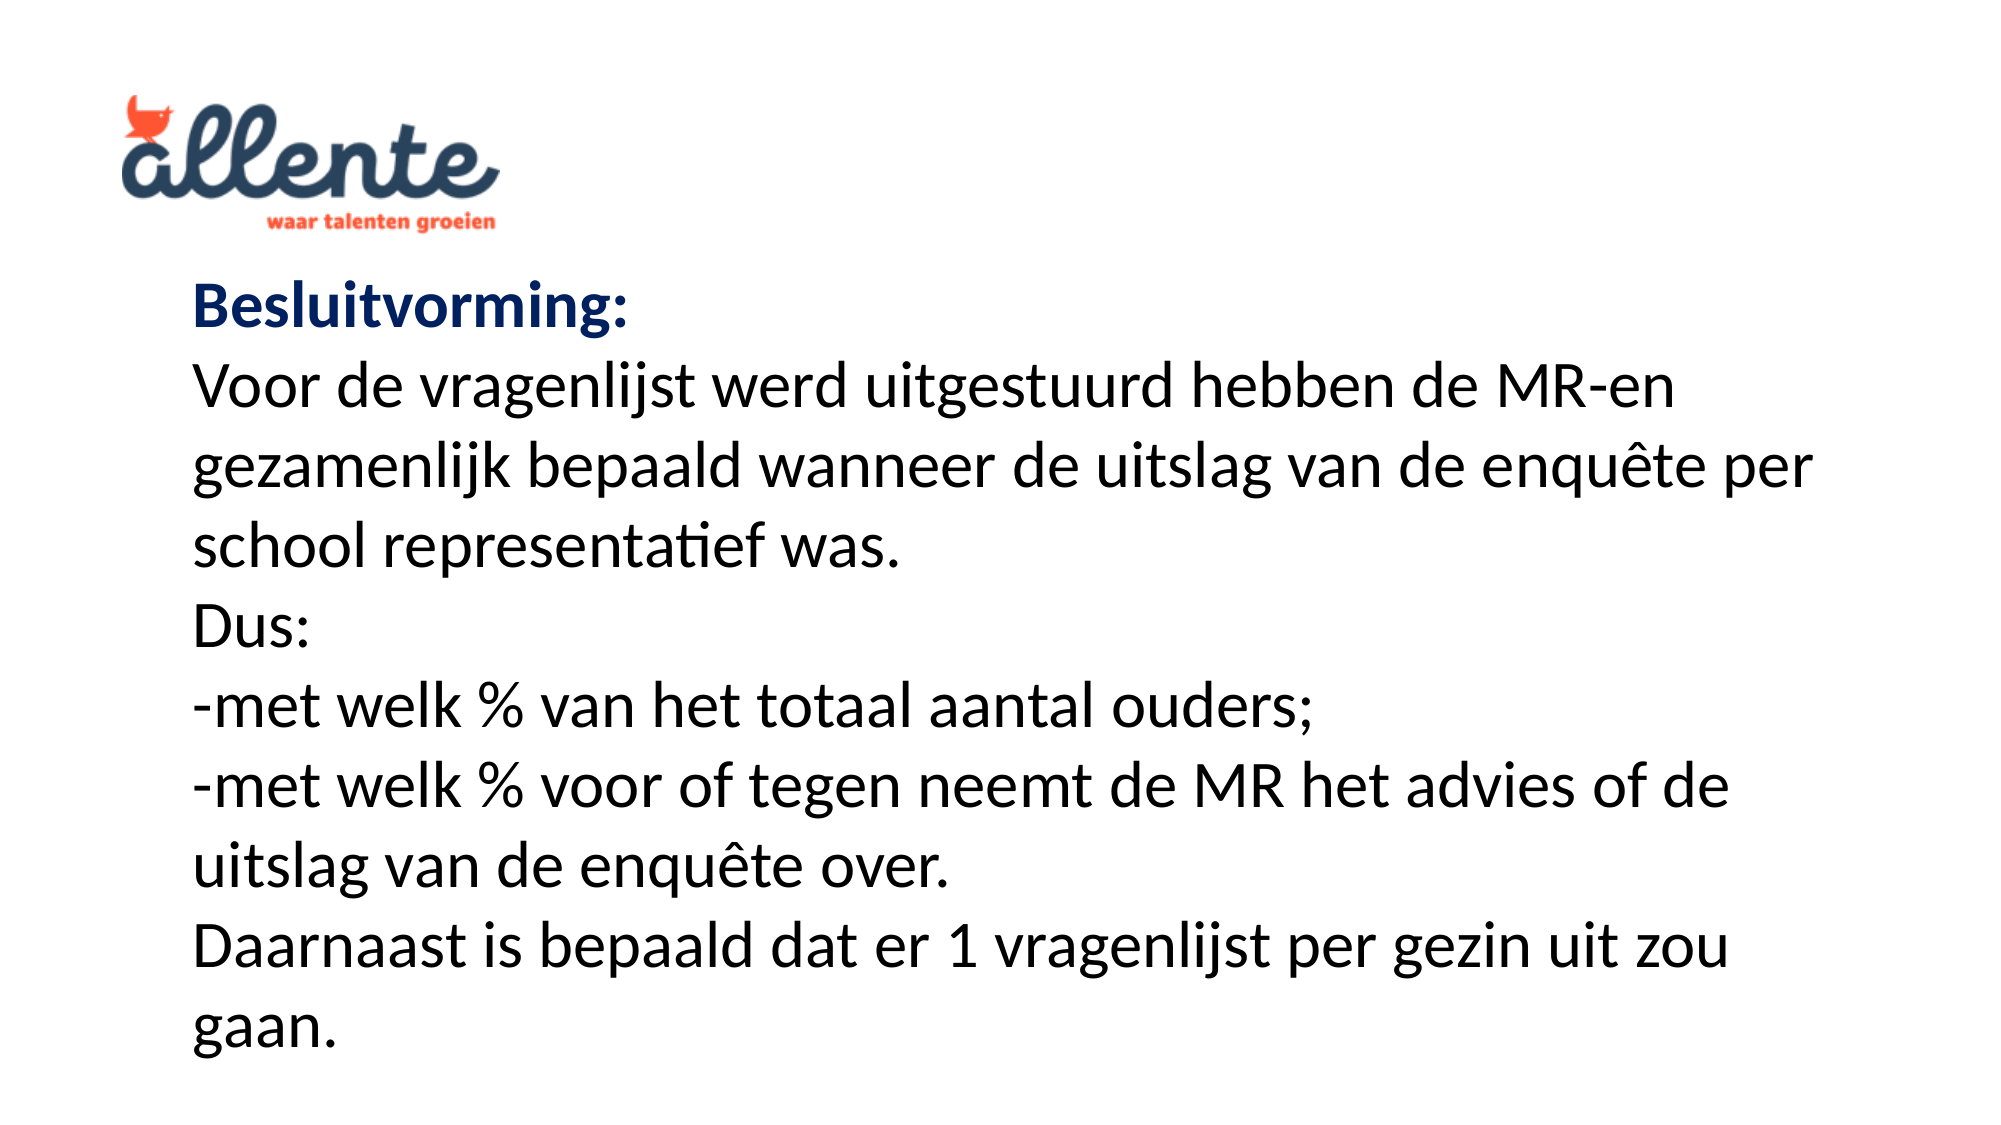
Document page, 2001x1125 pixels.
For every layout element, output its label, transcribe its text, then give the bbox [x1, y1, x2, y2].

text_box Besluitvorming: Voor de vragenlijst werd uitgestuurd hebben de MR-en gezamenlijk bepaald wanneer de uitslag van de enquête per school representatief was. Dus: -met welk % van het totaal aantal ouders; -met welk % voor of tegen neemt de MR het advies of de uitslag van de enquête over. Daarnaast is bepaald dat er 1 vragenlijst per gezin uit zou gaan. [178, 253, 1854, 1069]
picture [122, 95, 500, 235]
